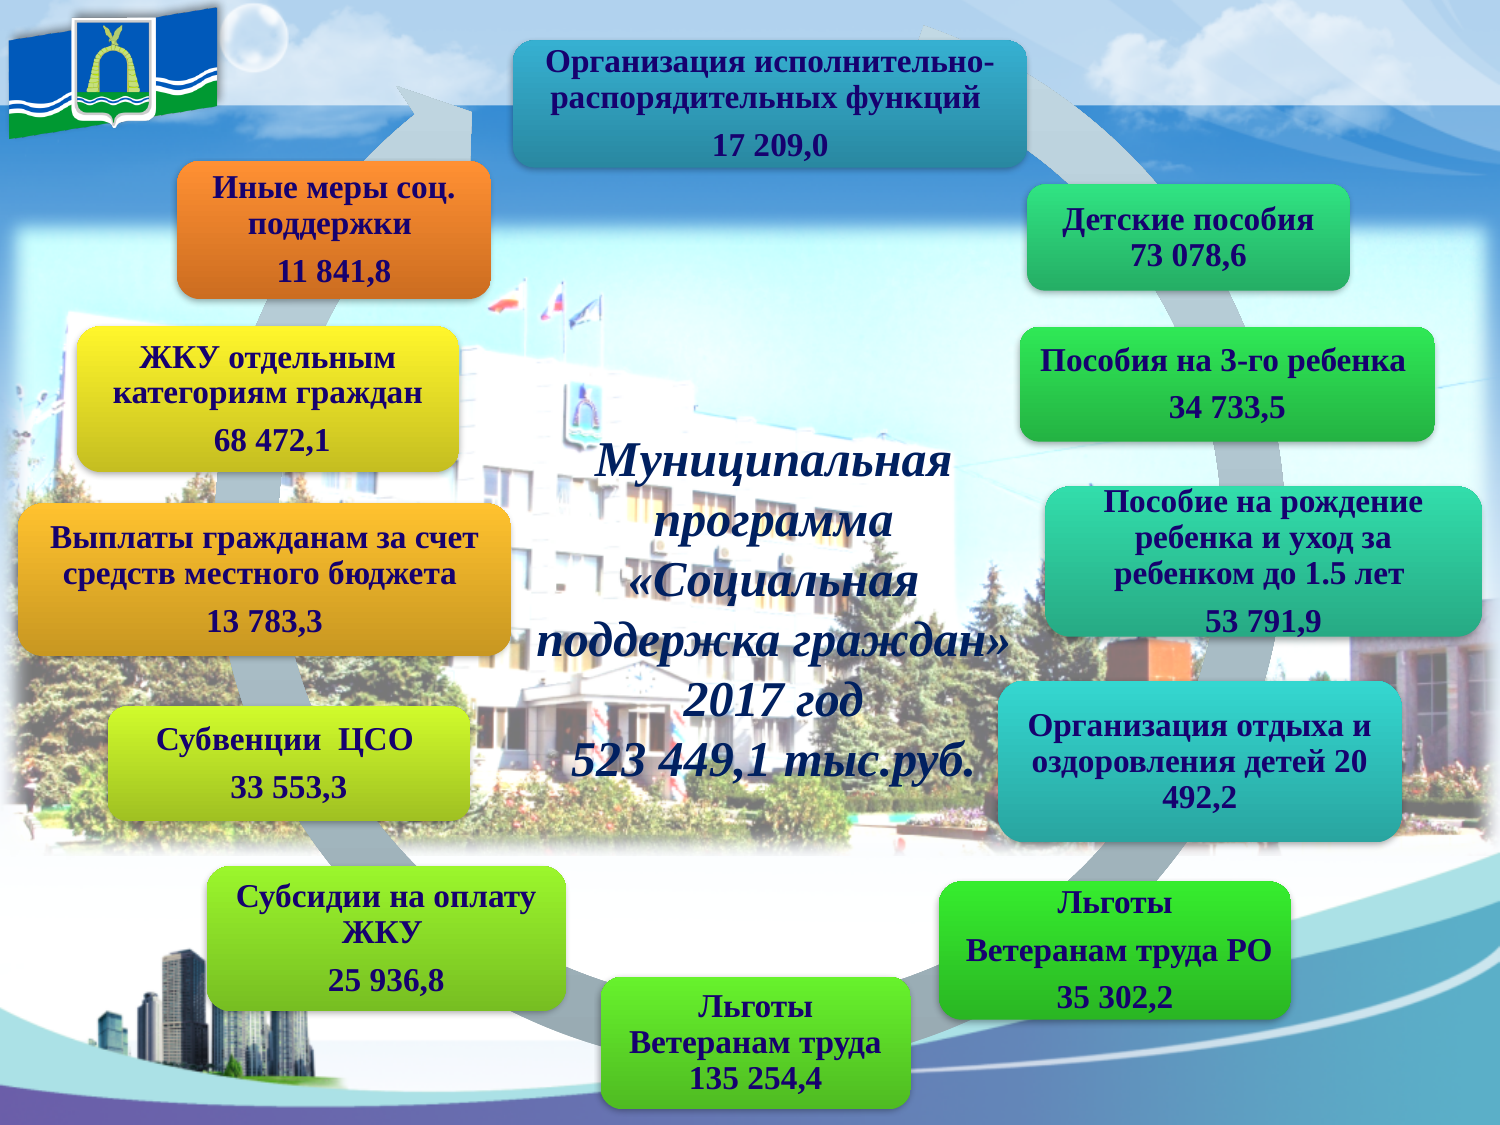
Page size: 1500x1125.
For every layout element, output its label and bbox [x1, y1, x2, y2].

list [17, 29, 1483, 1117]
picture [0, 0, 1500, 1125]
